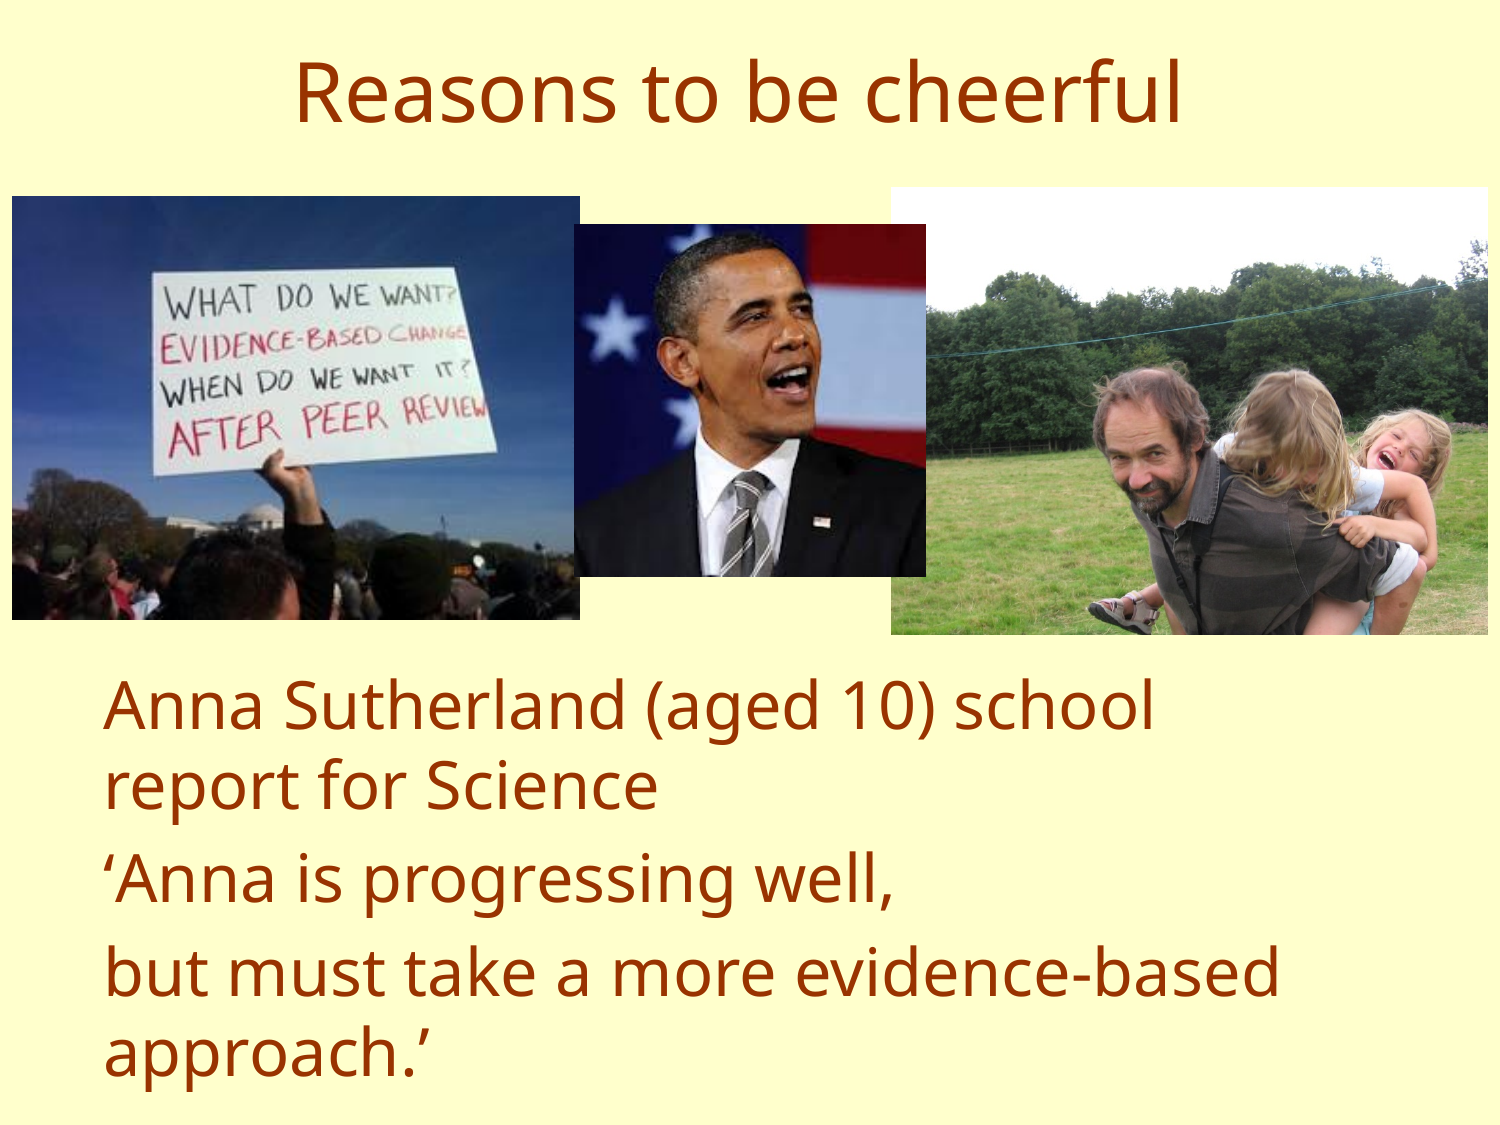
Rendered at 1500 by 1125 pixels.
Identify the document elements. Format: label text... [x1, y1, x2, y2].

picture [12, 187, 1488, 636]
list Anna Sutherland (aged 10) school report for Science ‘Anna is progressing well, but must take a more evidence-based approach.’ [88, 655, 1364, 1125]
title Reasons to be cheerful [75, 45, 1425, 223]
